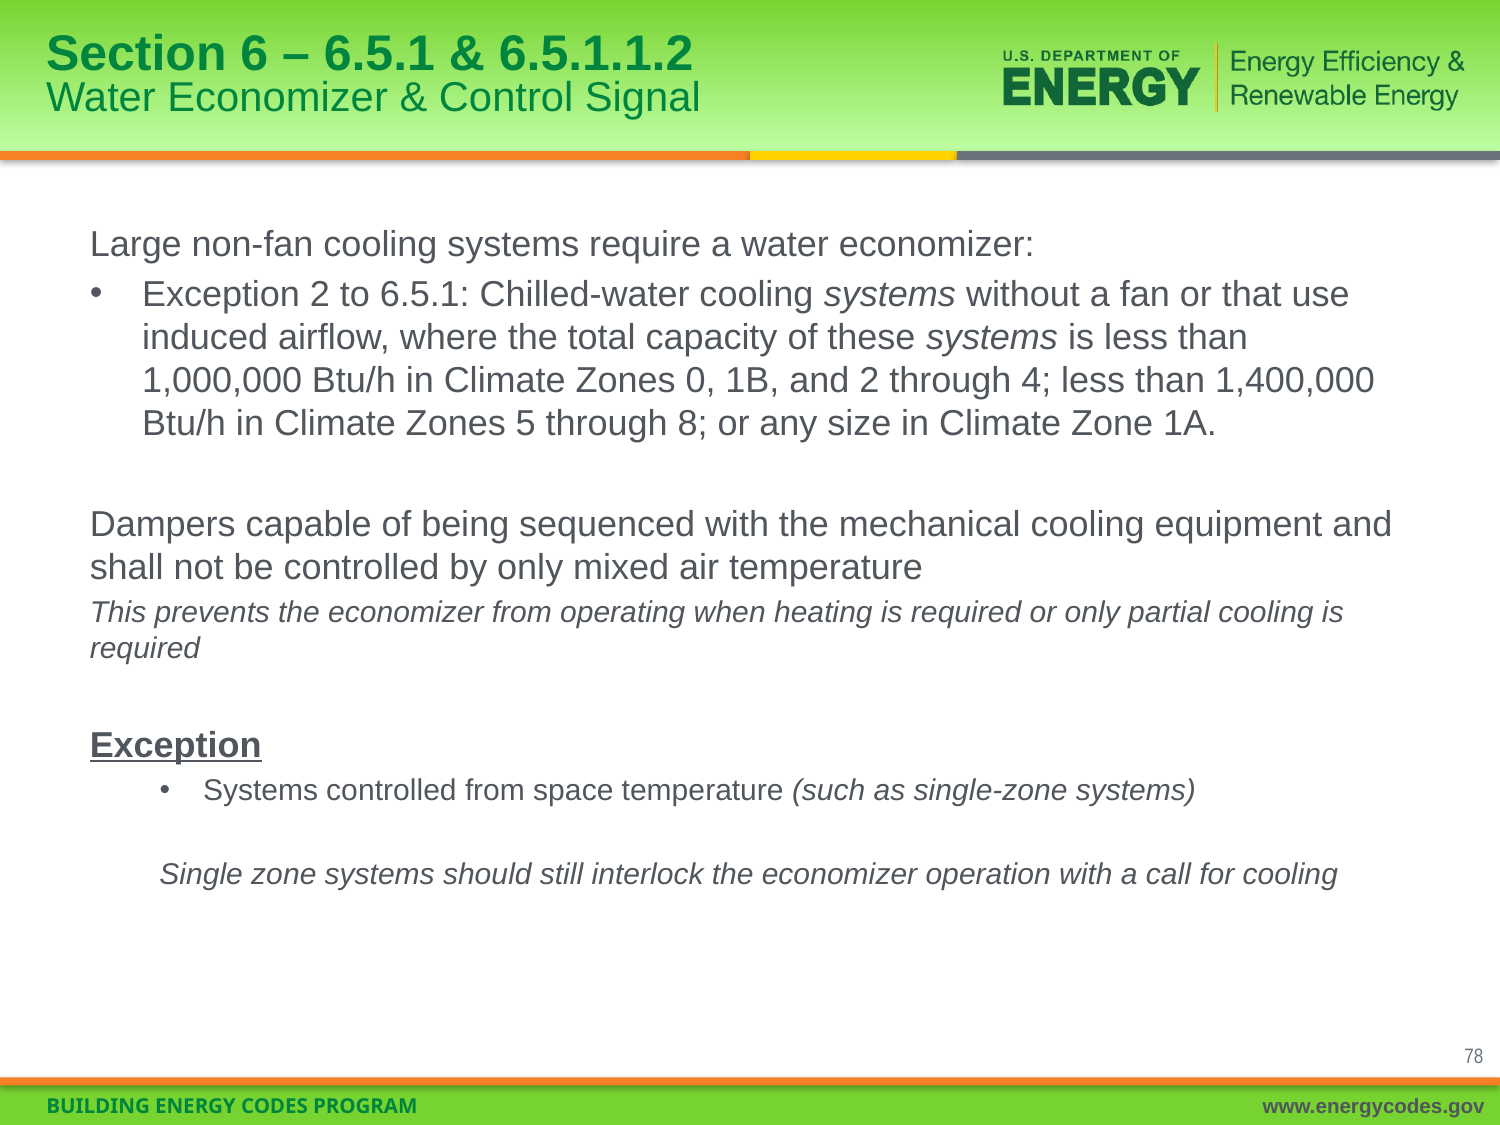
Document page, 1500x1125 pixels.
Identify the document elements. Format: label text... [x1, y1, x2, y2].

list Large non-fan cooling systems require a water economizer: Exception 2 to 6.5.1: Chilled-water cooling systems without a fan or that use induced airflow, where the total capacity of these systems is less than 1,000,000 Btu/h in Climate Zones 0, 1B, and 2 through 4; less than 1,400,000 Btu/h in Climate Zones 5 through 8; or any size in Climate Zone 1A. Dampers capable of being sequenced with the mechanical cooling equipment and shall not be controlled by only mixed air temperature This prevents the economizer from operating when heating is required or only partial cooling is required Exception Systems controlled from space temperature (such as single-zone systems) Single zone systems should still interlock the economizer operation with a call for cooling [74, 212, 1413, 942]
title Section 6 – 6.5.1 & 6.5.1.1.2 Water Economizer & Control Signal [31, 0, 1471, 153]
